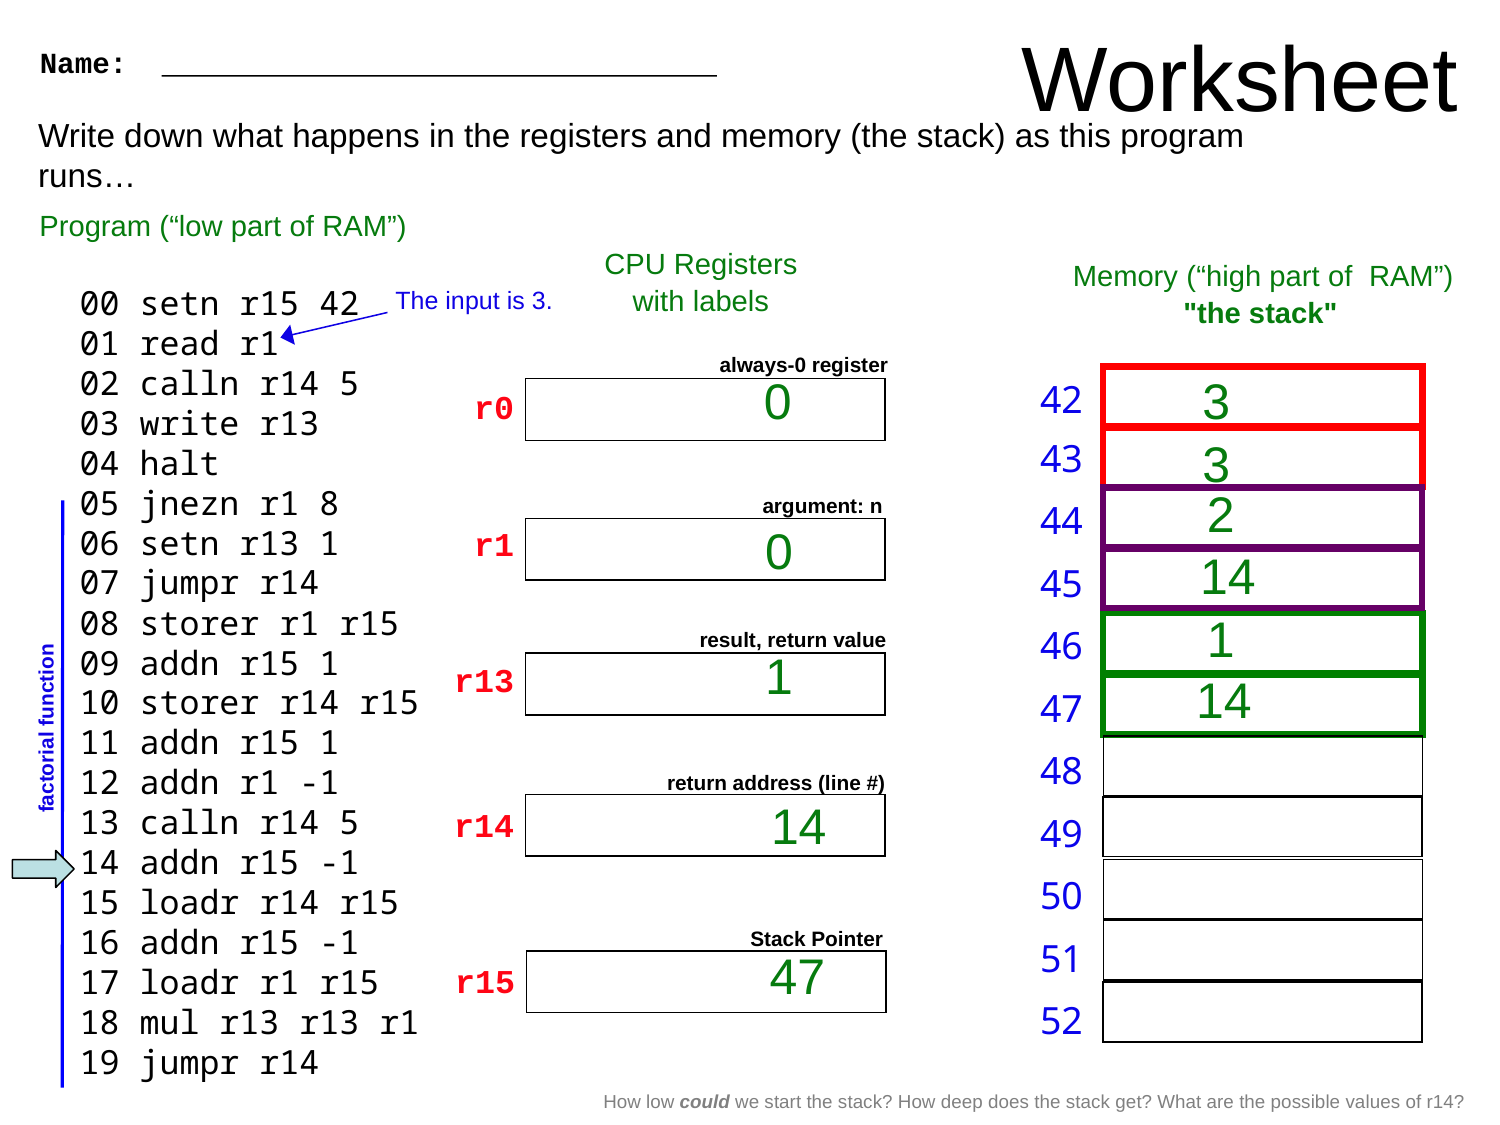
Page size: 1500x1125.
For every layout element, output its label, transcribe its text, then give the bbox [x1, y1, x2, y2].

text_box "the stack" [1168, 287, 1353, 338]
text_box 2 [1192, 474, 1250, 487]
text_box [525, 653, 886, 715]
text_box Write down what happens in the registers and memory (the stack) as this program runs… [23, 107, 1324, 202]
text_box 45 [985, 552, 1098, 612]
text_box [525, 794, 756, 857]
text_box factorial function [25, 803, 60, 828]
text_box [1102, 982, 1422, 1042]
text_box [1246, 366, 1423, 427]
text_box [280, 312, 388, 345]
text_box 00 setn r15 42 01 read r1 02 calln r14 5 03 write r13 04 halt 05 jnezn r1 8 06 setn r13 1 07 jumpr r14 08 storer r1 r15 09 addn r15 1 10 storer r14 r15 11 addn r15 1 12 addn r1 -1 13 calln r14 5 14 addn r15 -1 15 loadr r14 r15 16 addn r15 -1 17 loadr r1 r15 18 mul r13 r13 r1 19 jumpr r14 [64, 274, 435, 1089]
text_box factorial function [25, 502, 61, 792]
text_box [856, 803, 886, 857]
text_box [1103, 859, 1423, 920]
text_box [808, 525, 886, 581]
text_box [1103, 736, 1423, 796]
text_box result, return value [607, 619, 901, 660]
text_box [1102, 487, 1422, 548]
text_box r14 [435, 797, 529, 852]
text_box 51 [1022, 927, 1098, 987]
text_box r0 [435, 378, 529, 434]
text_box Stack Pointer [604, 918, 898, 959]
text_box 44 [997, 489, 1098, 550]
text_box r15 [435, 953, 530, 1008]
text_box [525, 378, 886, 441]
text_box always-0 register [609, 344, 903, 385]
text_box 49 [985, 802, 1098, 862]
text_box Worksheet [937, 12, 1474, 138]
text_box Name: [24, 37, 278, 88]
text_box Memory (“high part of RAM”) [1058, 249, 1469, 300]
text_box 0 [750, 512, 808, 588]
text_box How low could we start the stack? How deep does the stack get? What are the possible values of r14? [286, 1082, 1490, 1120]
text_box 47 [997, 677, 1098, 738]
text_box [1103, 366, 1187, 427]
text_box 42 [1010, 368, 1098, 427]
text_box 52 [985, 989, 1098, 1050]
text_box [526, 950, 754, 1013]
text_box [1102, 548, 1422, 609]
text_box 1 [1192, 599, 1250, 661]
text_box 50 [985, 864, 1098, 925]
text_box [1103, 920, 1423, 981]
text_box with labels [617, 274, 785, 325]
text_box [1246, 427, 1423, 488]
text_box [1102, 796, 1422, 857]
text_box 14 [1181, 661, 1281, 737]
text_box CPU Registers [589, 238, 813, 288]
text_box [1103, 612, 1192, 673]
text_box 0 [748, 362, 807, 438]
text_box The input is 3. [380, 277, 575, 322]
text_box [1103, 427, 1187, 487]
text_box 14 [1250, 609, 1285, 613]
text_box r13 [435, 652, 529, 707]
text_box [1103, 674, 1181, 735]
text_box 3 [1187, 362, 1246, 424]
text_box Program (“low part of RAM”) [24, 199, 422, 250]
text_box 14 [756, 787, 856, 863]
text_box [1281, 674, 1423, 735]
text_box 3 [1187, 424, 1246, 487]
text_box [1250, 612, 1423, 673]
text_box return address (line #) [606, 762, 900, 803]
text_box [12, 850, 75, 888]
text_box [525, 518, 750, 581]
text_box 1 [750, 636, 808, 712]
text_box 43 [997, 427, 1098, 487]
text_box 46 [985, 614, 1098, 675]
text_box [840, 959, 887, 1013]
text_box 48 [997, 739, 1098, 800]
text_box r1 [435, 515, 529, 571]
text_box 47 [754, 937, 840, 1013]
text_box argument: n [603, 484, 898, 525]
